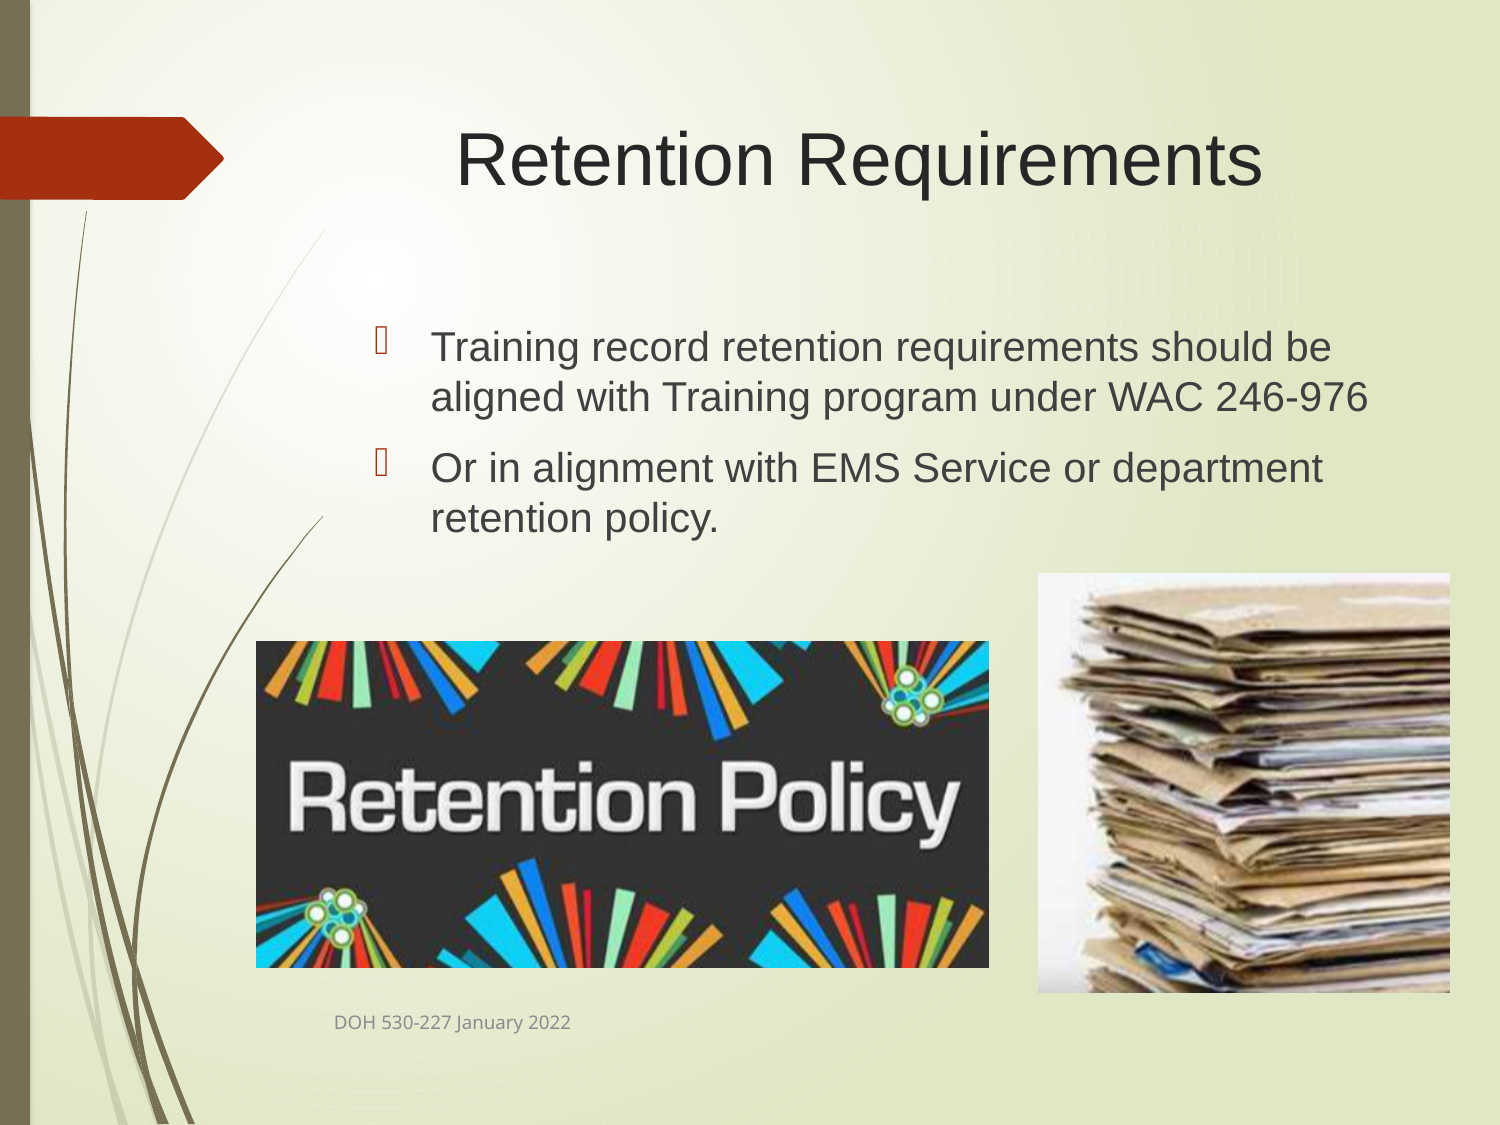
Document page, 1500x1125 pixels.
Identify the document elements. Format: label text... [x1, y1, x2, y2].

title Retention Requirements [319, 102, 1400, 313]
picture [255, 640, 989, 968]
picture [1037, 573, 1450, 993]
list Training record retention requirements should be aligned with Training program under WAC 246-976 Or in alignment with EMS Service or department retention policy. [359, 312, 1400, 970]
footer DOH 530-227 January 2022 [318, 992, 1257, 1053]
